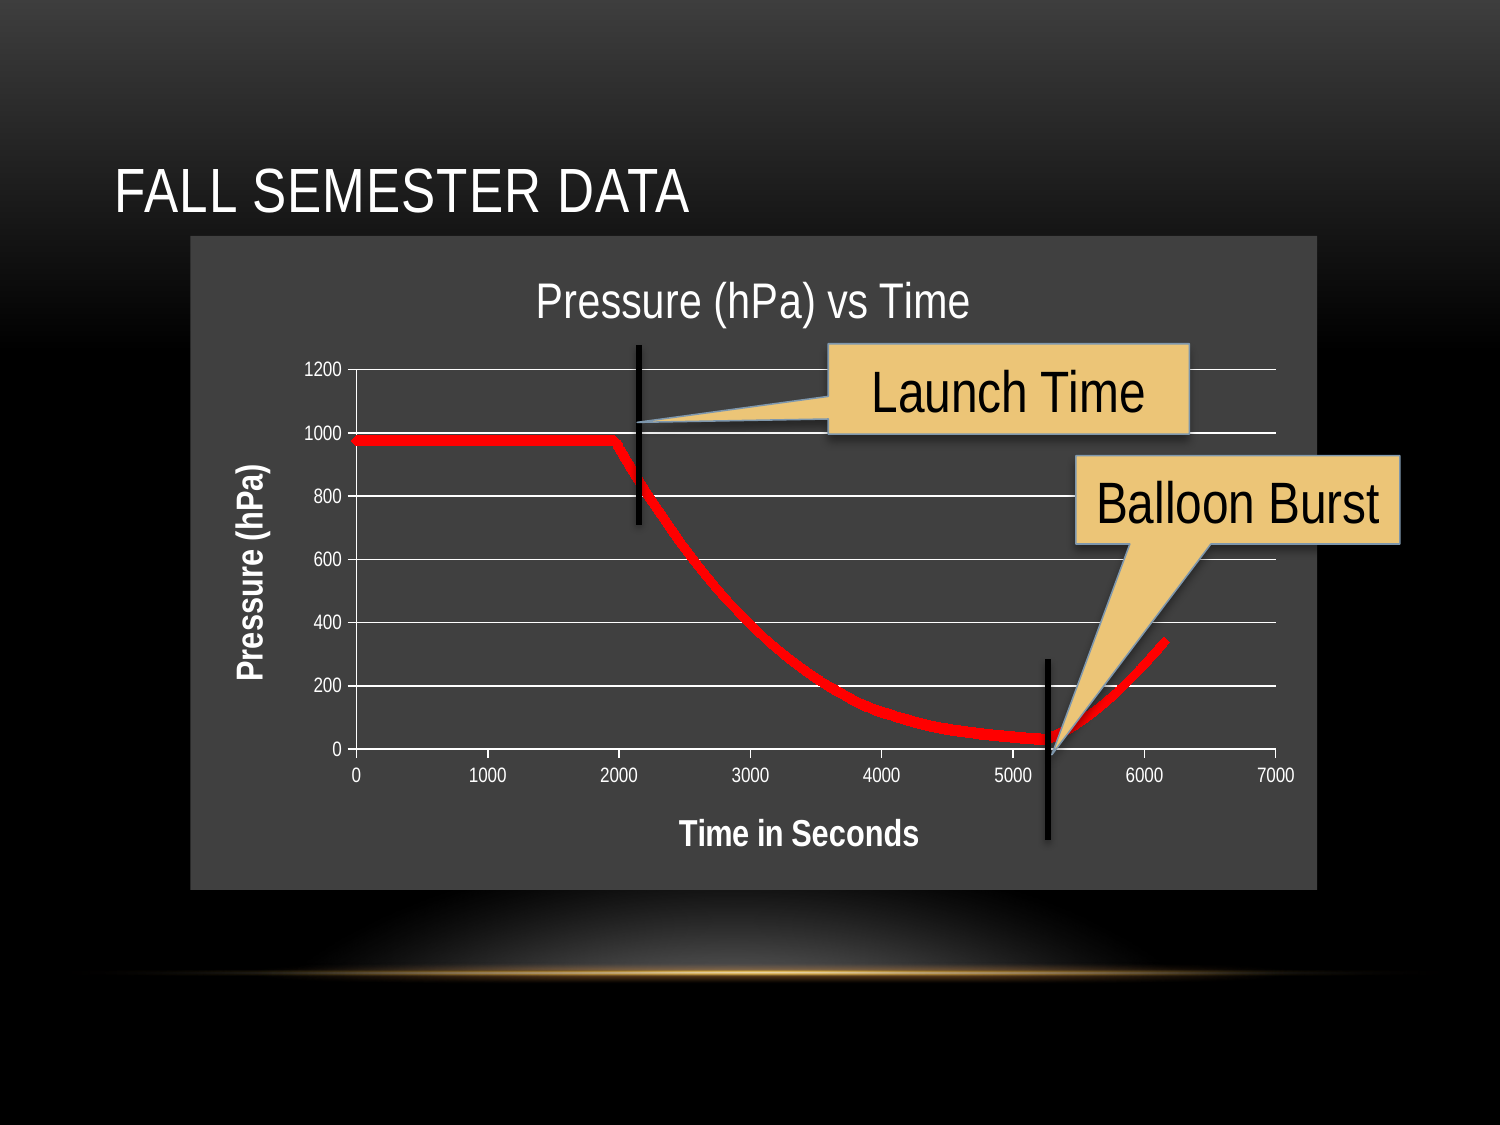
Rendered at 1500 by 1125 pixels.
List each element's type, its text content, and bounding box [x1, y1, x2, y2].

text_box Balloon Burst [1323, 454, 1401, 545]
title Fall semester data [99, 45, 1400, 233]
picture [0, 0, 1500, 1125]
chart [190, 235, 1318, 891]
